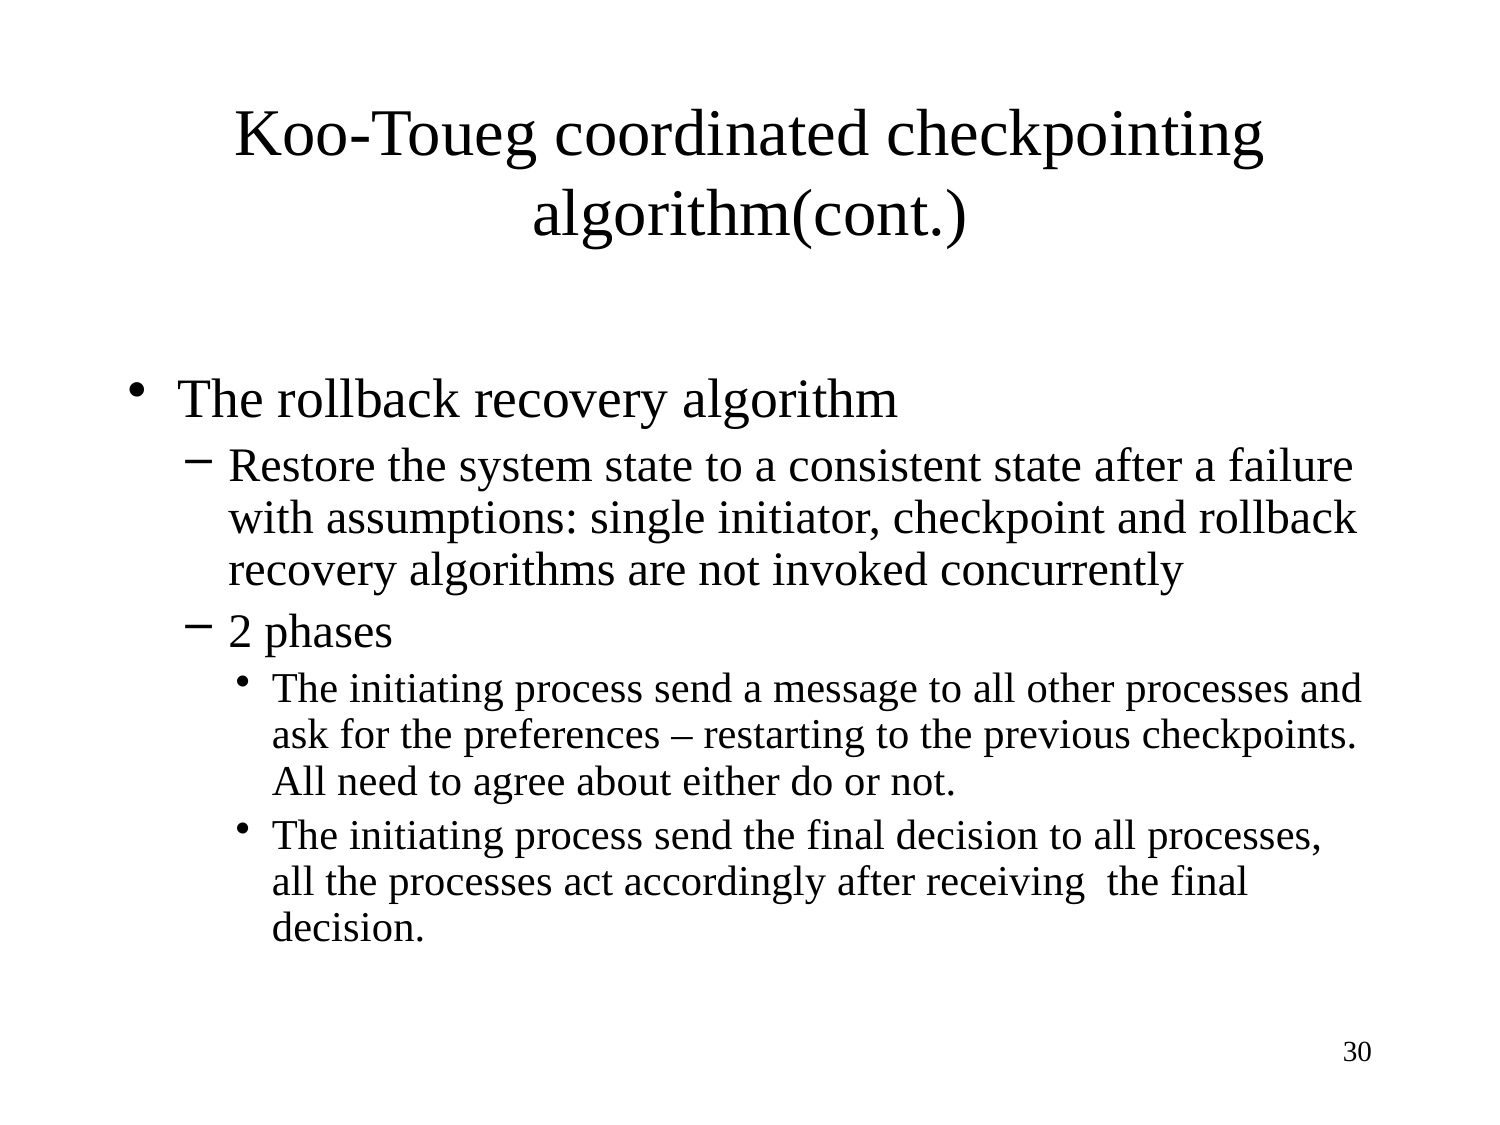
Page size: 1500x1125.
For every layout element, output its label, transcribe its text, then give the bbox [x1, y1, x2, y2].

list The rollback recovery algorithm Restore the system state to a consistent state after a failure with assumptions: single initiator, checkpoint and rollback recovery algorithms are not invoked concurrently 2 phases The initiating process send a message to all other processes and ask for the preferences – restarting to the previous checkpoints. All need to agree about either do or not. The initiating process send the final decision to all processes, all the processes act accordingly after receiving the final decision. [112, 362, 1388, 988]
slide_number 30 [1074, 1025, 1388, 1100]
title Koo-Toueg coordinated checkpointing algorithm(cont.) [113, 75, 1388, 263]
